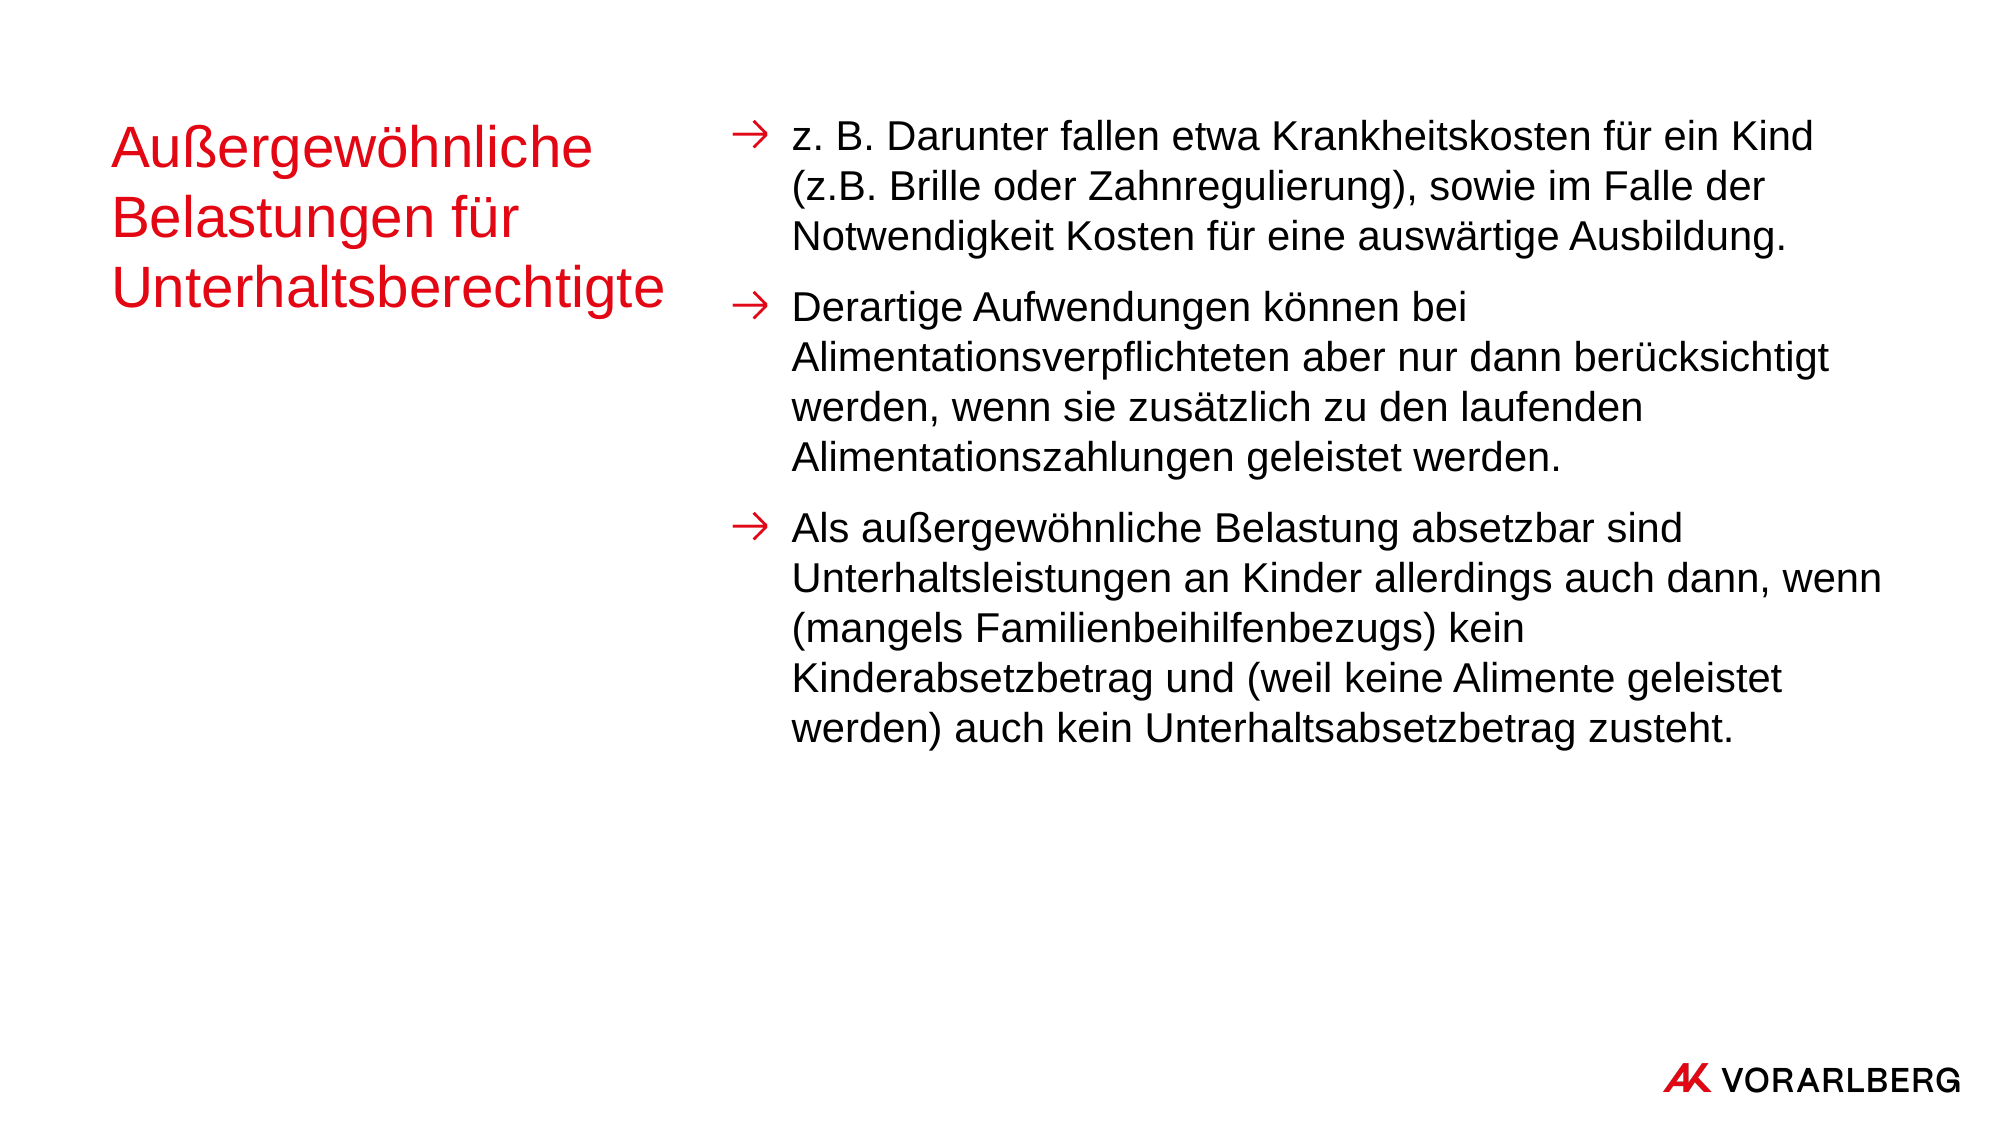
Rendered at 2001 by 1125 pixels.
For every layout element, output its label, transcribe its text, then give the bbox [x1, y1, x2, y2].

picture [732, 290, 768, 320]
text_box z. B. Darunter fallen etwa Krankheitskosten für ein Kind (z.B. Brille oder Zahnregulierung), sowie im Falle der Notwendigkeit Kosten für eine auswärtige Ausbildung. Derartige Aufwendungen können bei Alimentationsverpﬂichteten aber nur dann berücksichtigt werden, wenn sie zusätzlich zu den laufenden Alimentationszahlungen geleistet werden. Als außergewöhnliche Belastung absetzbar sind Unterhaltsleistungen an Kinder allerdings auch dann, wenn (mangels Familienbeihilfenbezugs) kein Kinderabsetzbetrag und (weil keine Alimente geleistet werden) auch kein Unterhaltsabsetzbetrag zusteht. [717, 101, 1910, 988]
picture [732, 511, 768, 541]
title Außergewöhnliche Belastungen für Unterhaltsberechtigte [96, 101, 693, 570]
picture [732, 119, 768, 149]
picture [1662, 1062, 1961, 1093]
